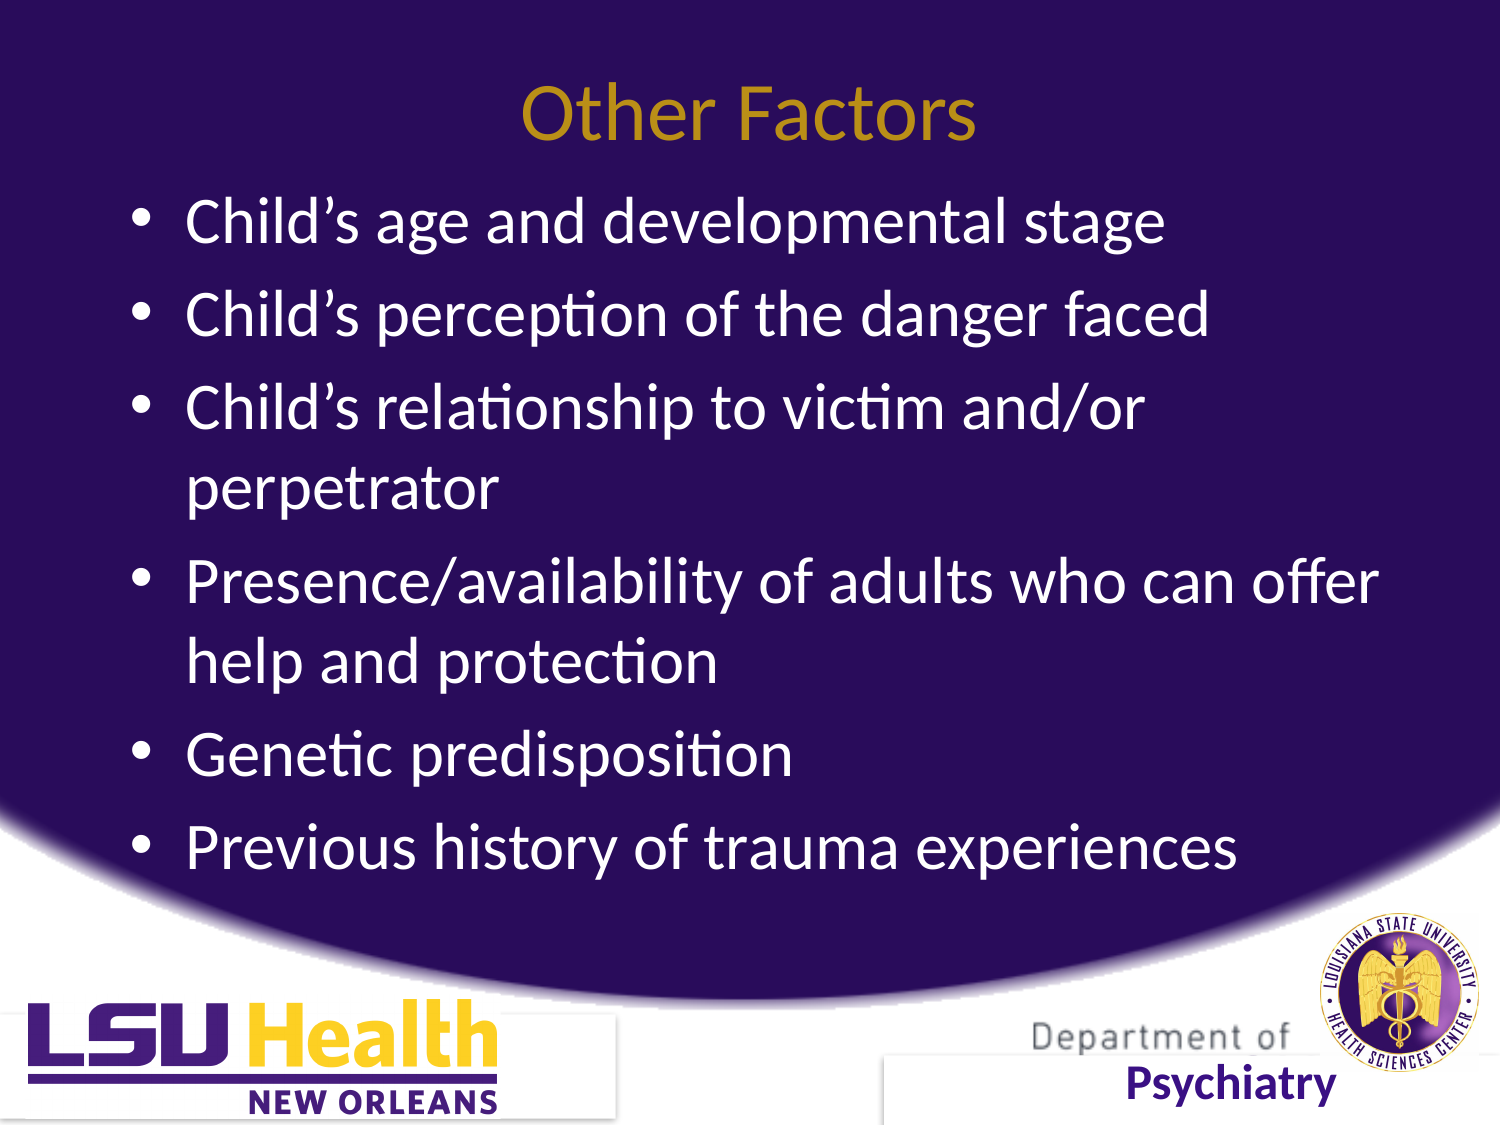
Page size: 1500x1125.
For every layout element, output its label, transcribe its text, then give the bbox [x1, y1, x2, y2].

title Other Factors [75, 45, 1425, 170]
slide_number 16 [1059, 1042, 1397, 1103]
picture [0, 0, 1500, 1125]
list Child’s age and developmental stage Child’s perception of the danger faced Child’s relationship to victim and/or perpetrator Presence/availability of adults who can offer help and protection Genetic predisposition Previous history of trauma experiences [114, 169, 1433, 934]
